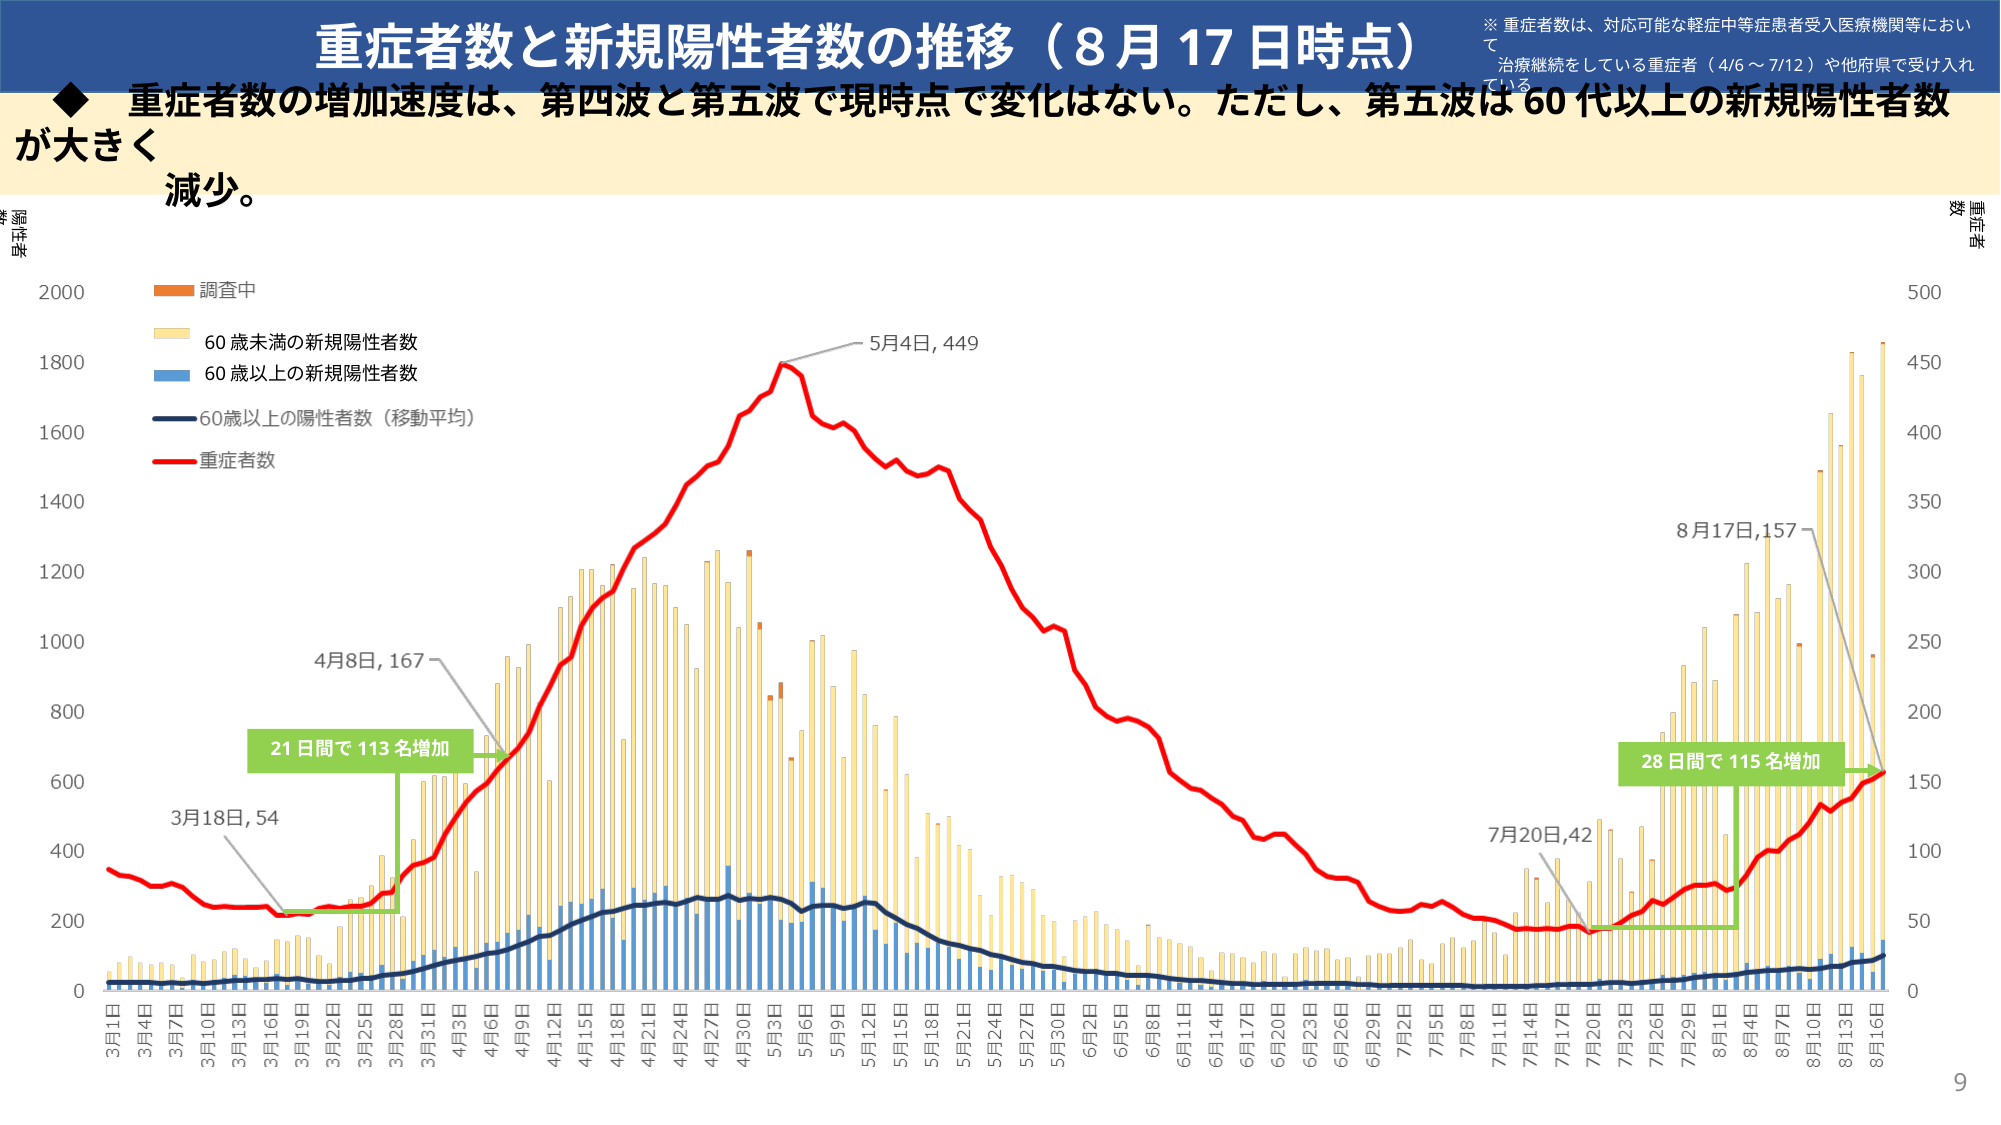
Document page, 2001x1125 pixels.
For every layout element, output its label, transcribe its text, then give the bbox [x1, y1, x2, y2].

picture [24, 183, 1963, 1113]
text_box 陽性者数 [0, 196, 24, 277]
text_box ※重症者数は、対応可能な軽症中等症患者受入医療機関等において 治療継続をしている重症者（4/6～7/12）や他府県で受け入れている 重症者（4/22～5/10）を含む。 [1467, 7, 1996, 93]
slide_number 9 [1532, 1053, 1983, 1114]
text_box ◆ 重症者数の増加速度は、第四波と第五波で現時点で変化はない。ただし、第五波は60代以上の新規陽性者数が大きく 減少。 [0, 93, 2000, 196]
text_box 重症者数 [1963, 196, 1996, 268]
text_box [284, 755, 511, 912]
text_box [1590, 770, 1882, 928]
text_box 重症者数と新規陽性者数の推移（８月17日時点） [0, 0, 2000, 93]
